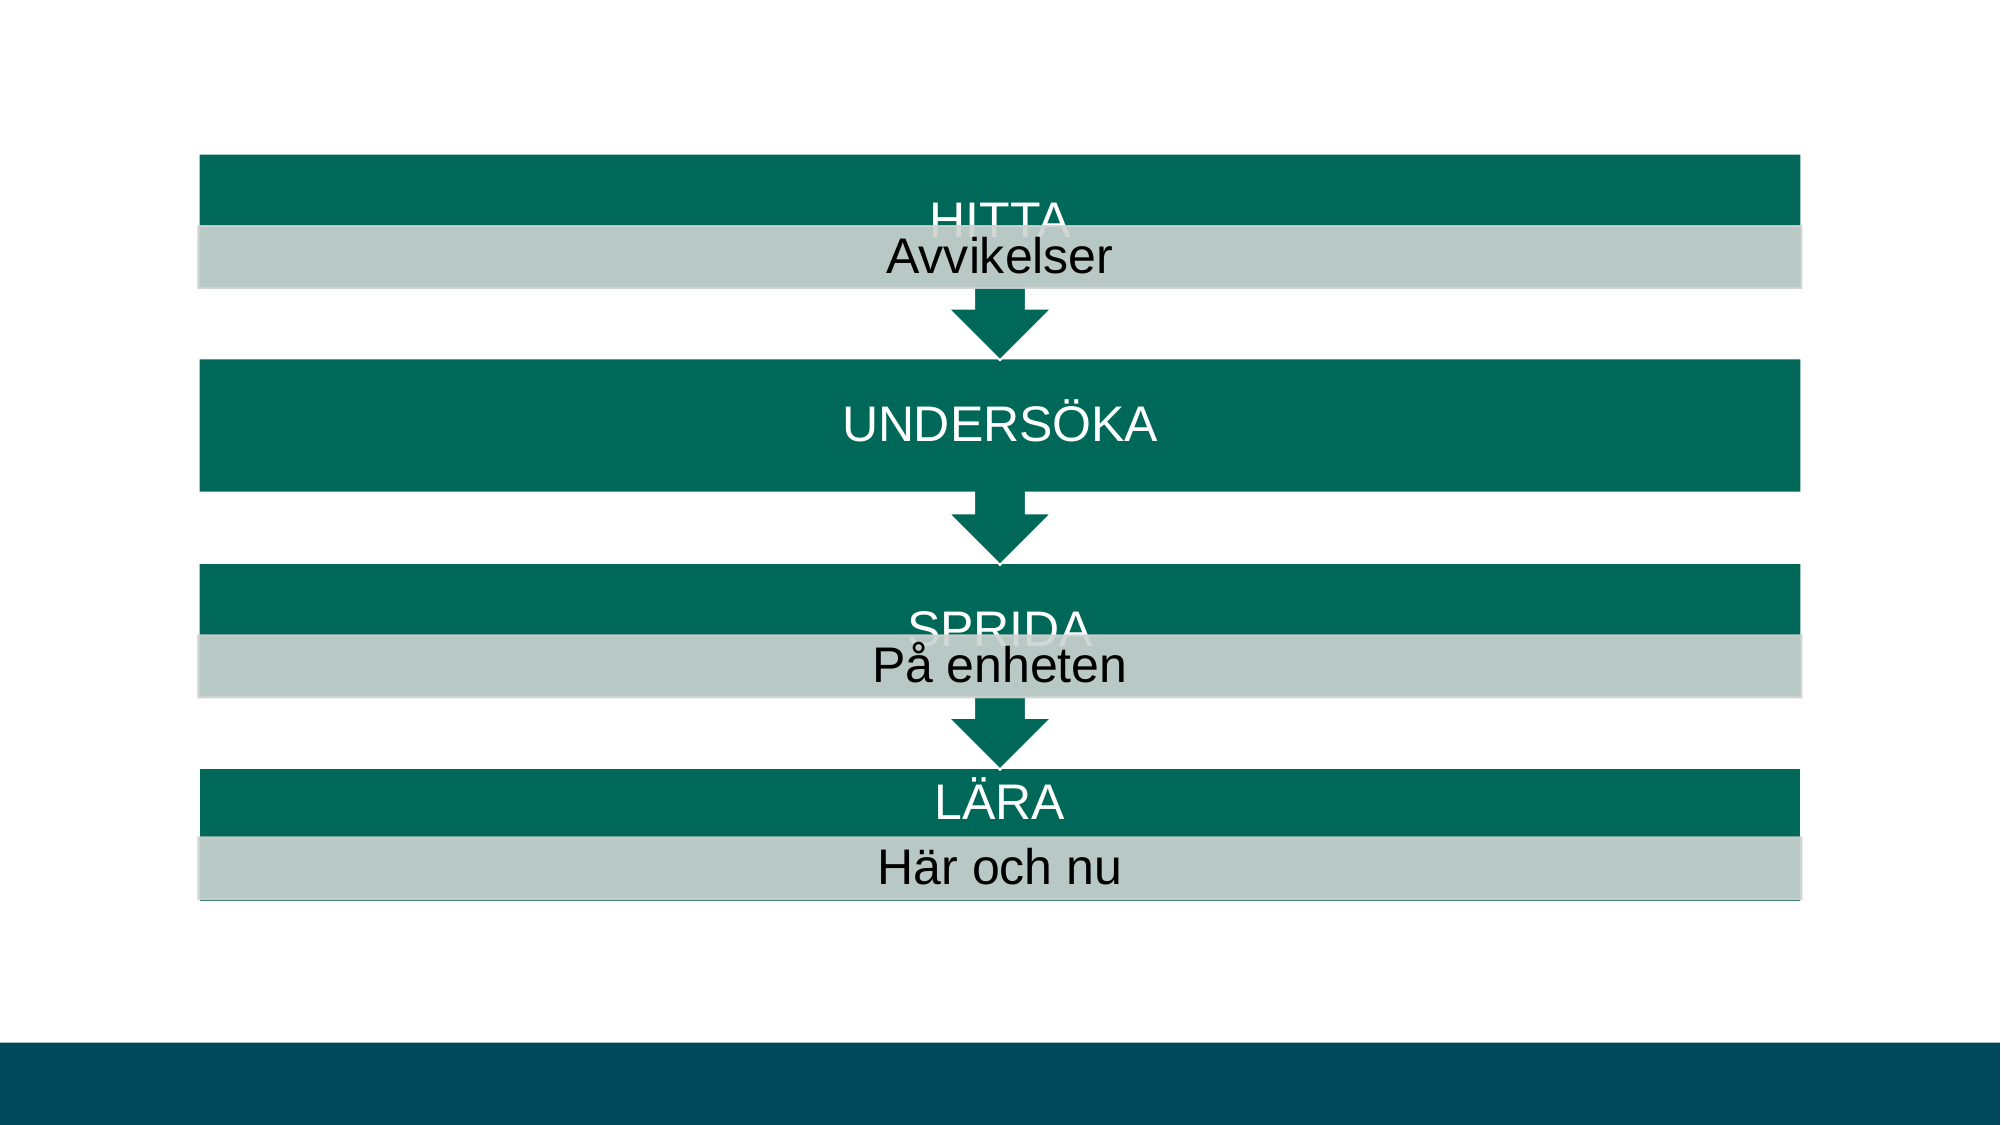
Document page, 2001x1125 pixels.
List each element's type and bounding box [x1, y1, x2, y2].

list [198, 153, 1802, 903]
